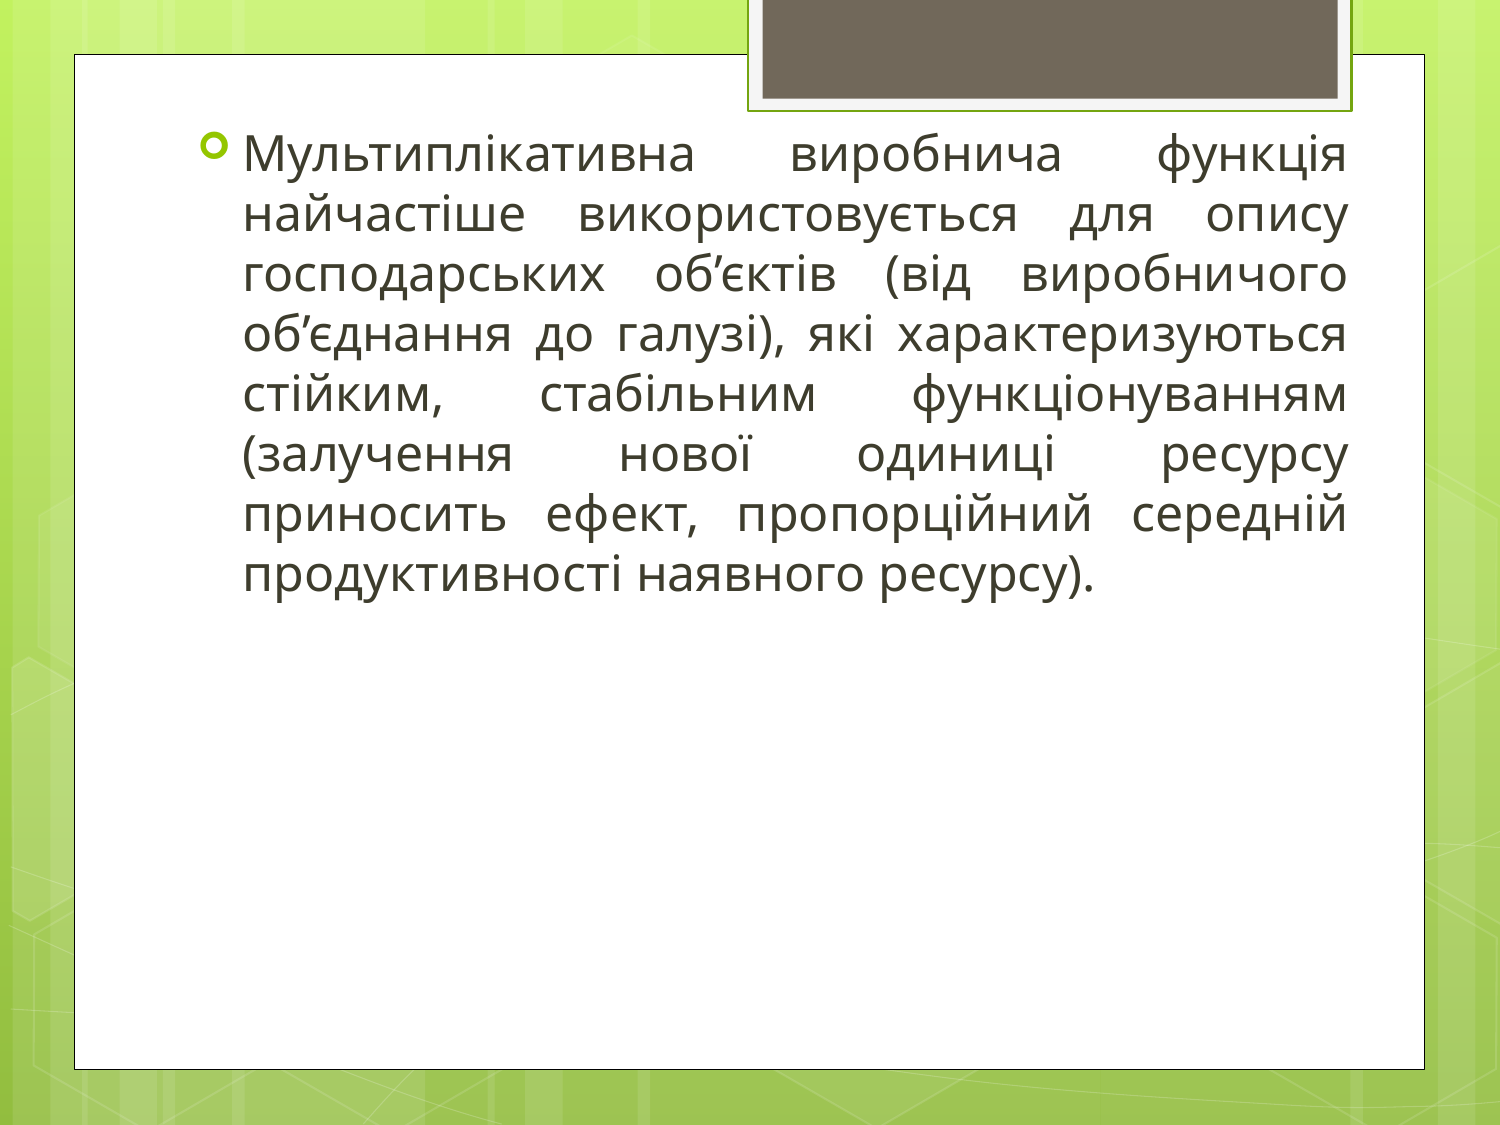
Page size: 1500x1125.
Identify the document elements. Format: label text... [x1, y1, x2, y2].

list Мультиплікативна виробнича функція найчастіше використовується для опису господарських об’єктів (від виробничого об’єднання до галузі), які характеризуються стійким, стабільним функціонуванням (залучення нової одиниці ресурсу приносить ефект, пропорційний середній продуктивності наявного ресурсу). [171, 113, 1365, 1025]
